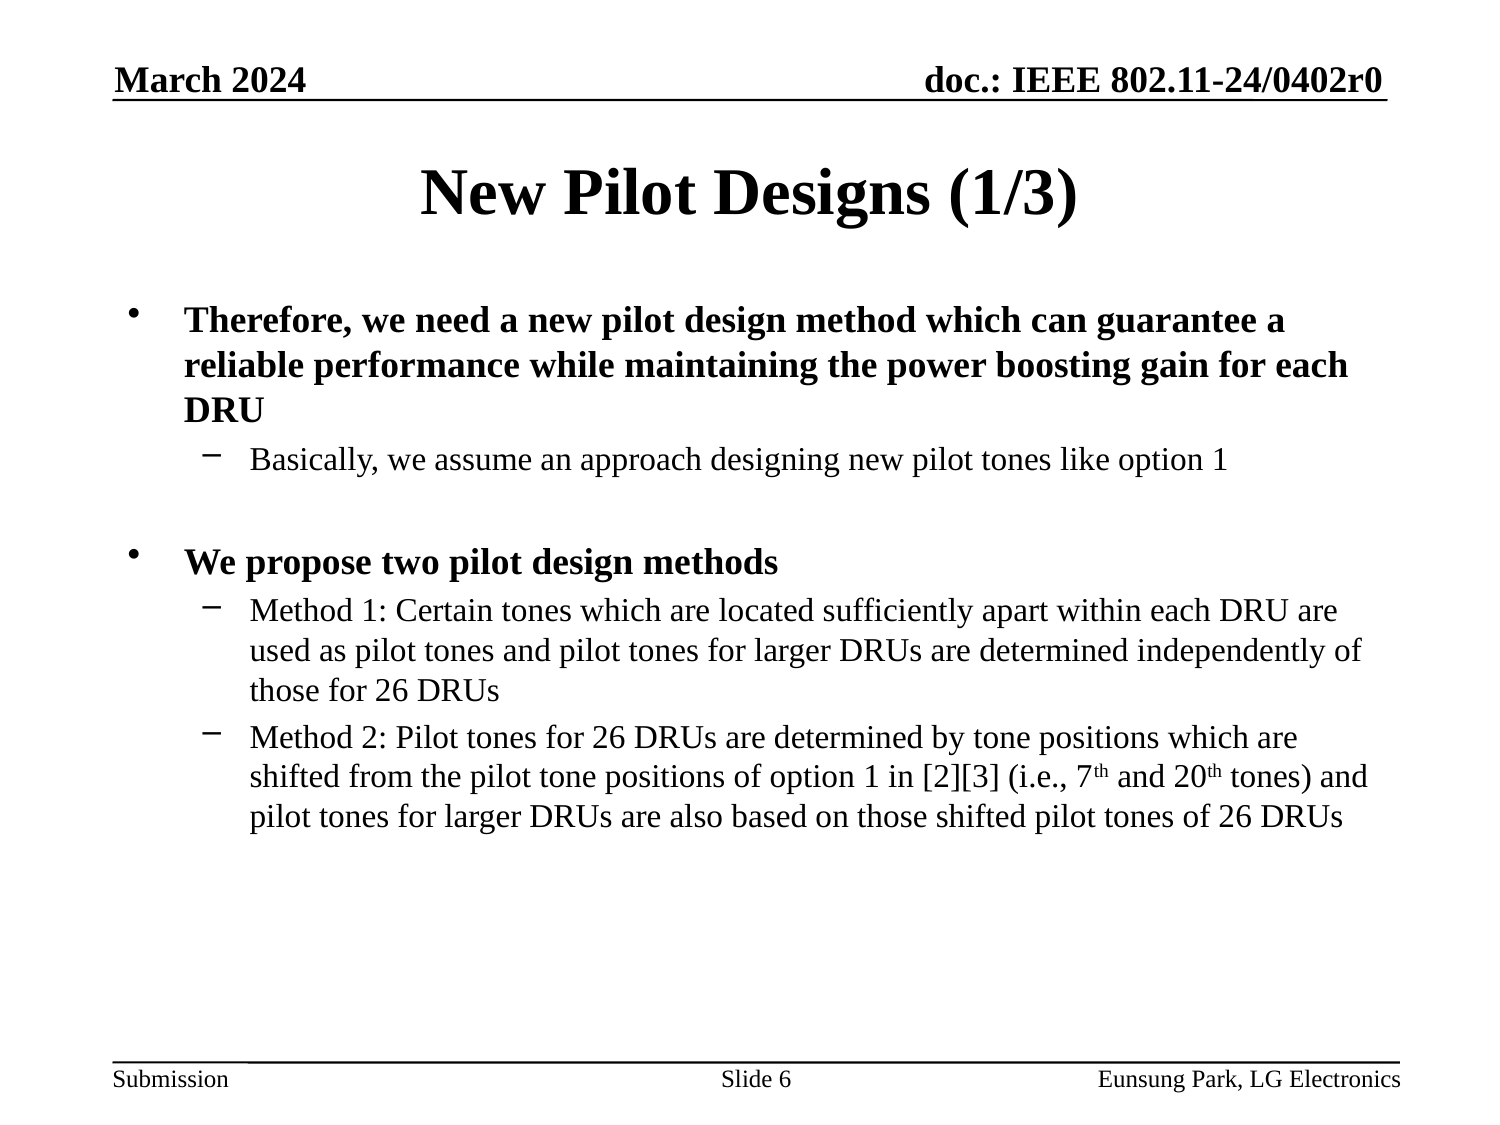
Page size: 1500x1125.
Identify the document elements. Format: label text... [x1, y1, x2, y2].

title New Pilot Designs (1/3) [112, 112, 1388, 263]
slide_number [114, 54, 309, 101]
slide_number Slide 6 [712, 1061, 800, 1093]
list Therefore, we need a new pilot design method which can guarantee a reliable performance while maintaining the power boosting gain for each DRU Basically, we assume an approach designing new pilot tones like option 1 We propose two pilot design methods Method 1: Certain tones which are located sufficiently apart within each DRU are used as pilot tones and pilot tones for larger DRUs are determined independently of those for 26 DRUs Method 2: Pilot tones for 26 DRUs are determined by tone positions which are shifted from the pilot tone positions of option 1 in [2][3] (i.e., 7th and 20th tones) and pilot tones for larger DRUs are also based on those shifted pilot tones of 26 DRUs [112, 287, 1388, 1000]
footer Eunsung Park, LG Electronics [1038, 1061, 1402, 1093]
